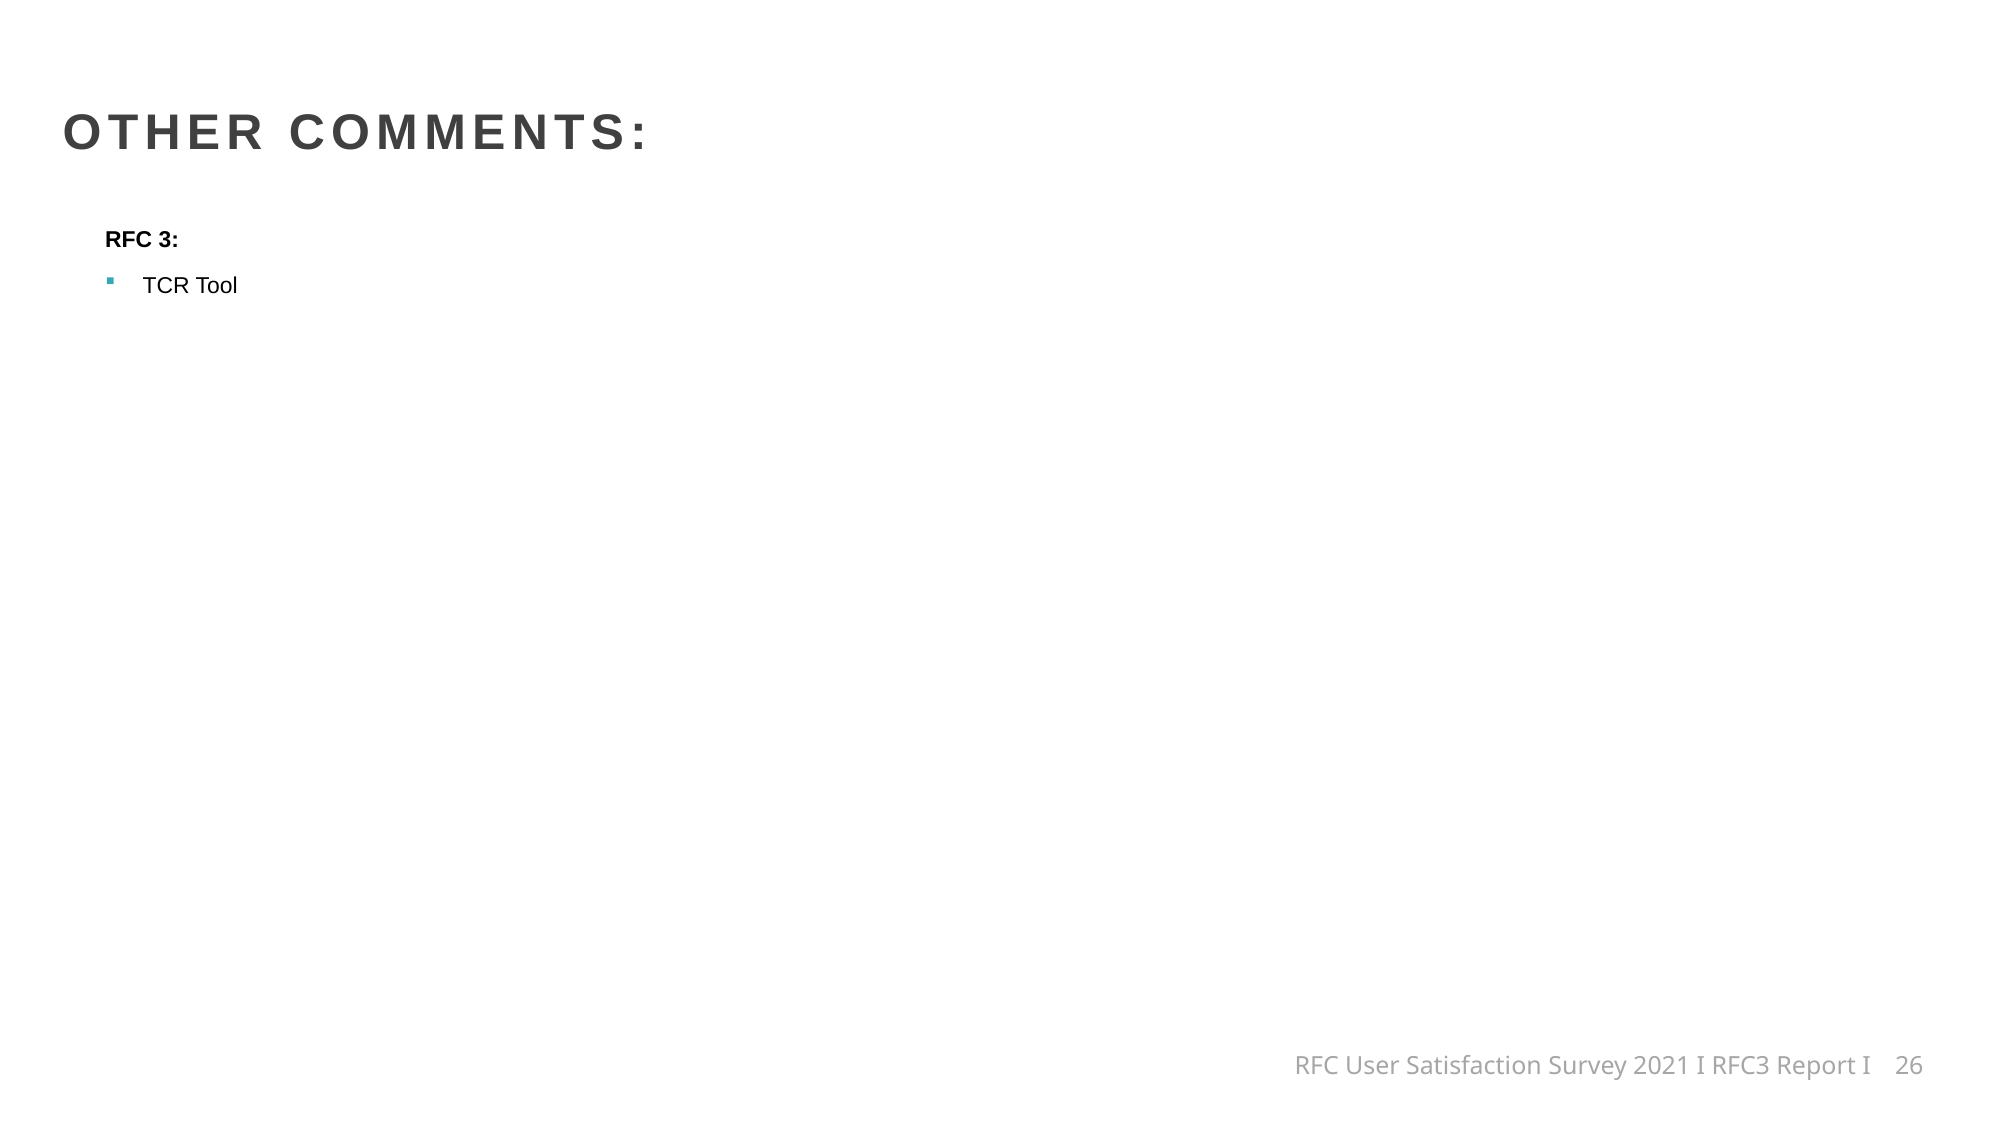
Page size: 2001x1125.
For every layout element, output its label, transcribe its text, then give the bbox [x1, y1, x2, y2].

text_box OTHER COMMENTS: [47, 91, 1868, 167]
text_box RFC 3: TCR Tool [90, 220, 1910, 970]
